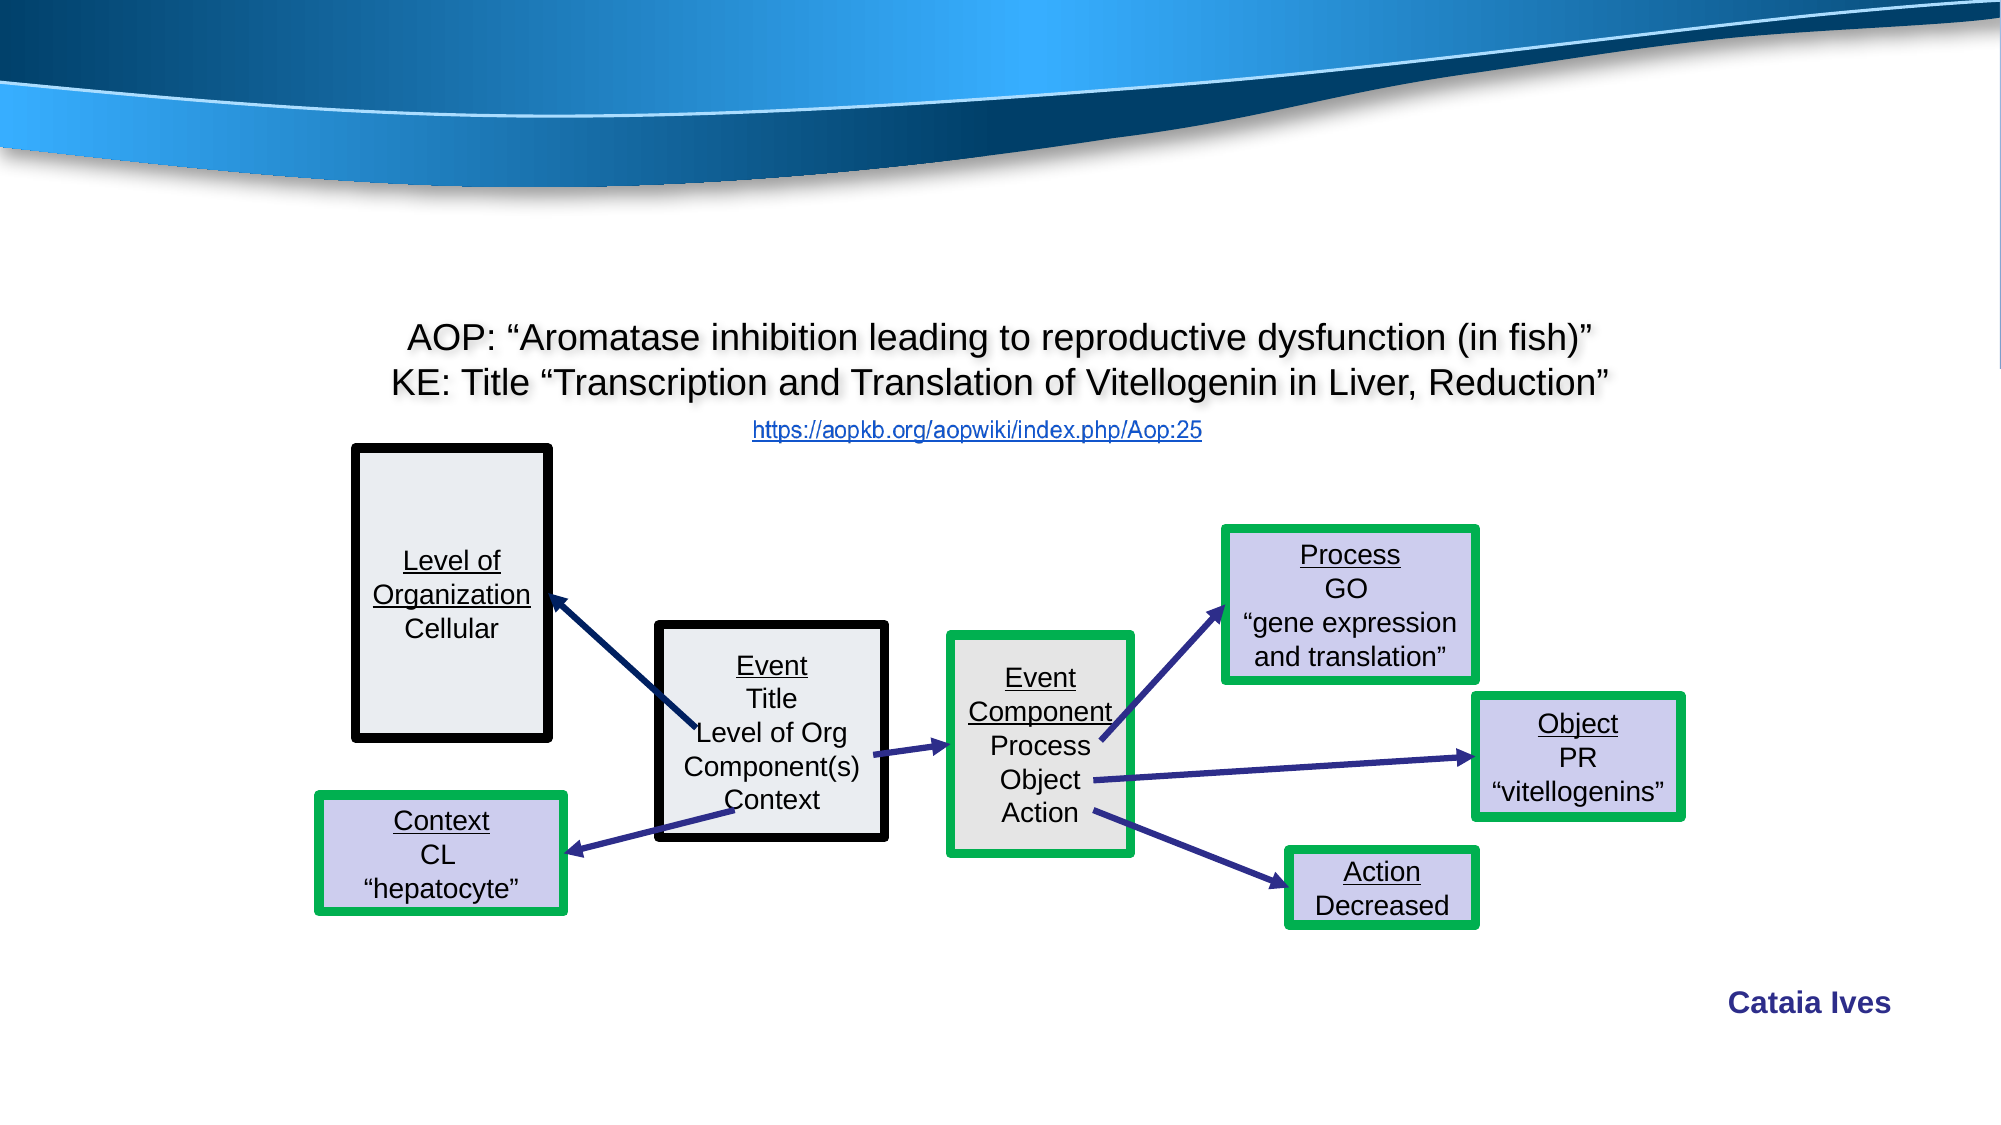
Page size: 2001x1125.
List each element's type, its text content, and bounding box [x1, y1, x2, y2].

text_box Action Decreased [1287, 848, 1477, 927]
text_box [872, 743, 951, 756]
text_box Object PR “vitellogenins” [1473, 694, 1683, 819]
text_box Cataia Ives [1713, 974, 1908, 1028]
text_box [1093, 809, 1290, 888]
text_box AOP: “Aromatase inhibition leading to reproductive dysfunction (in fish)” KE: Title “Transcription and Translation of Vitellogenin in Liver, Reduction” [283, 308, 1717, 459]
text_box Event Title Level of Org Component(s) Context [657, 623, 887, 840]
picture [737, 405, 1221, 459]
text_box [547, 592, 697, 729]
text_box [1100, 604, 1226, 741]
text_box Level of Organization Cellular [353, 468, 550, 740]
text_box Event Component Process Object Action [948, 633, 1132, 855]
text_box Context CL “hepatocyte” [317, 793, 566, 914]
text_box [1093, 756, 1476, 781]
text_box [563, 809, 735, 854]
text_box Process GO “gene expression and translation” [1223, 526, 1477, 682]
